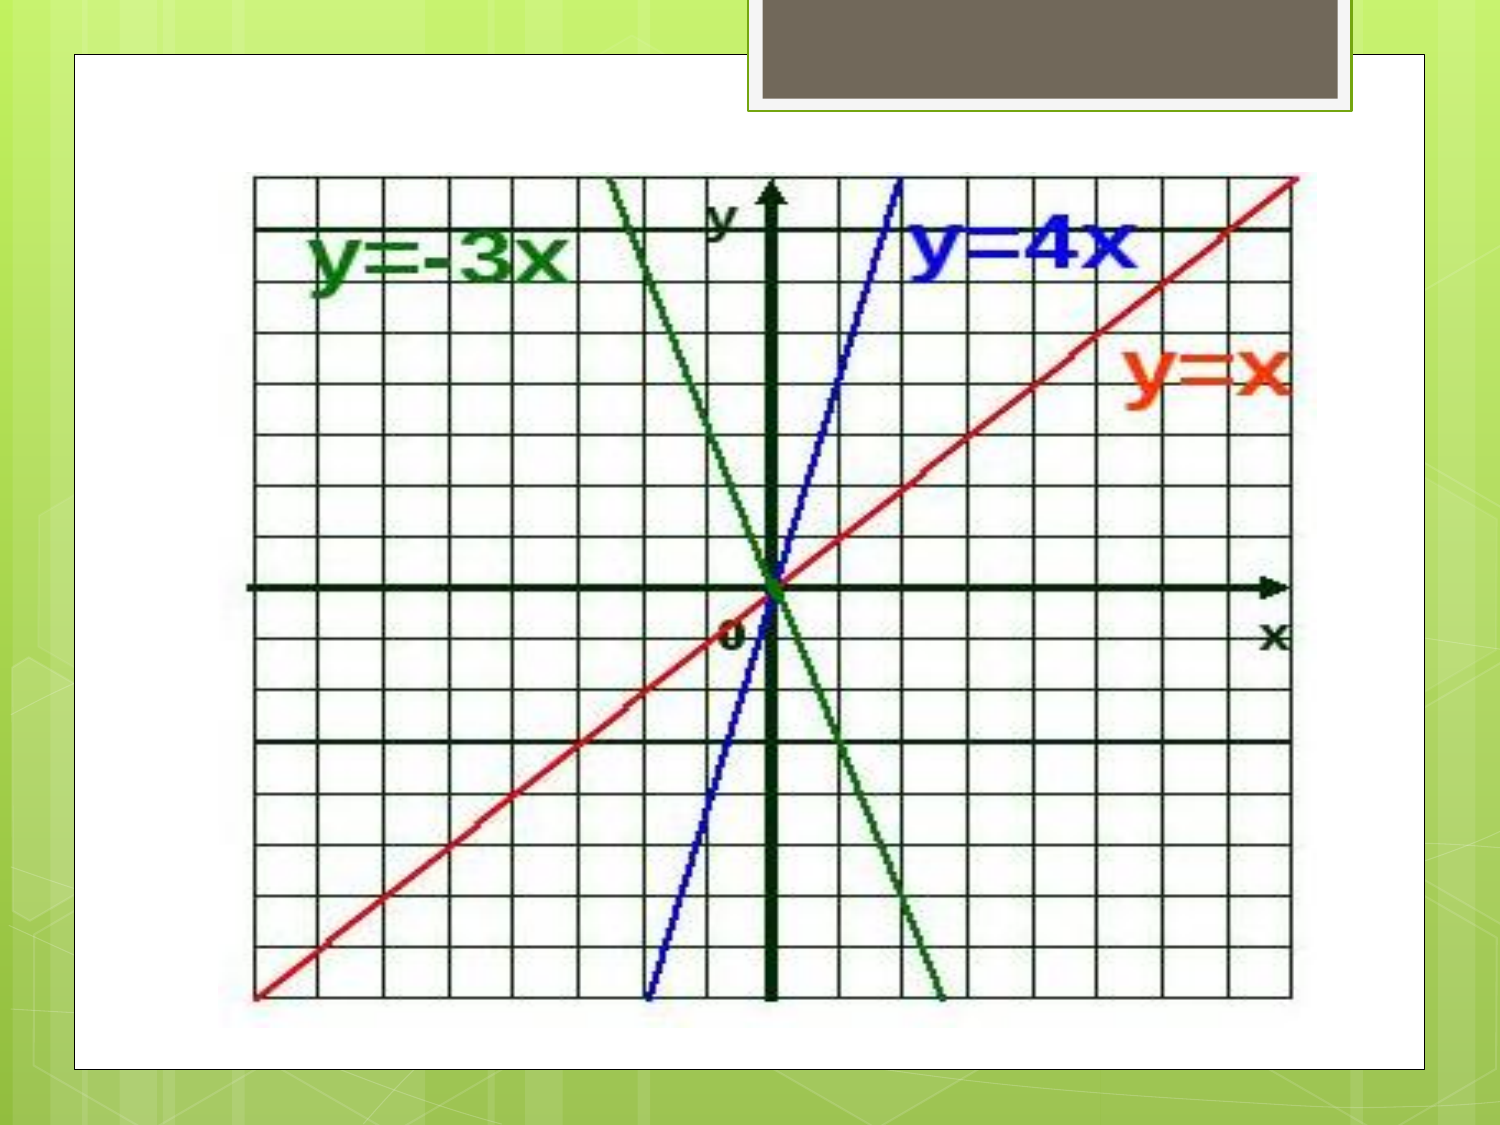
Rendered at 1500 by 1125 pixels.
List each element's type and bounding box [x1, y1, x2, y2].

picture [218, 172, 1318, 1028]
